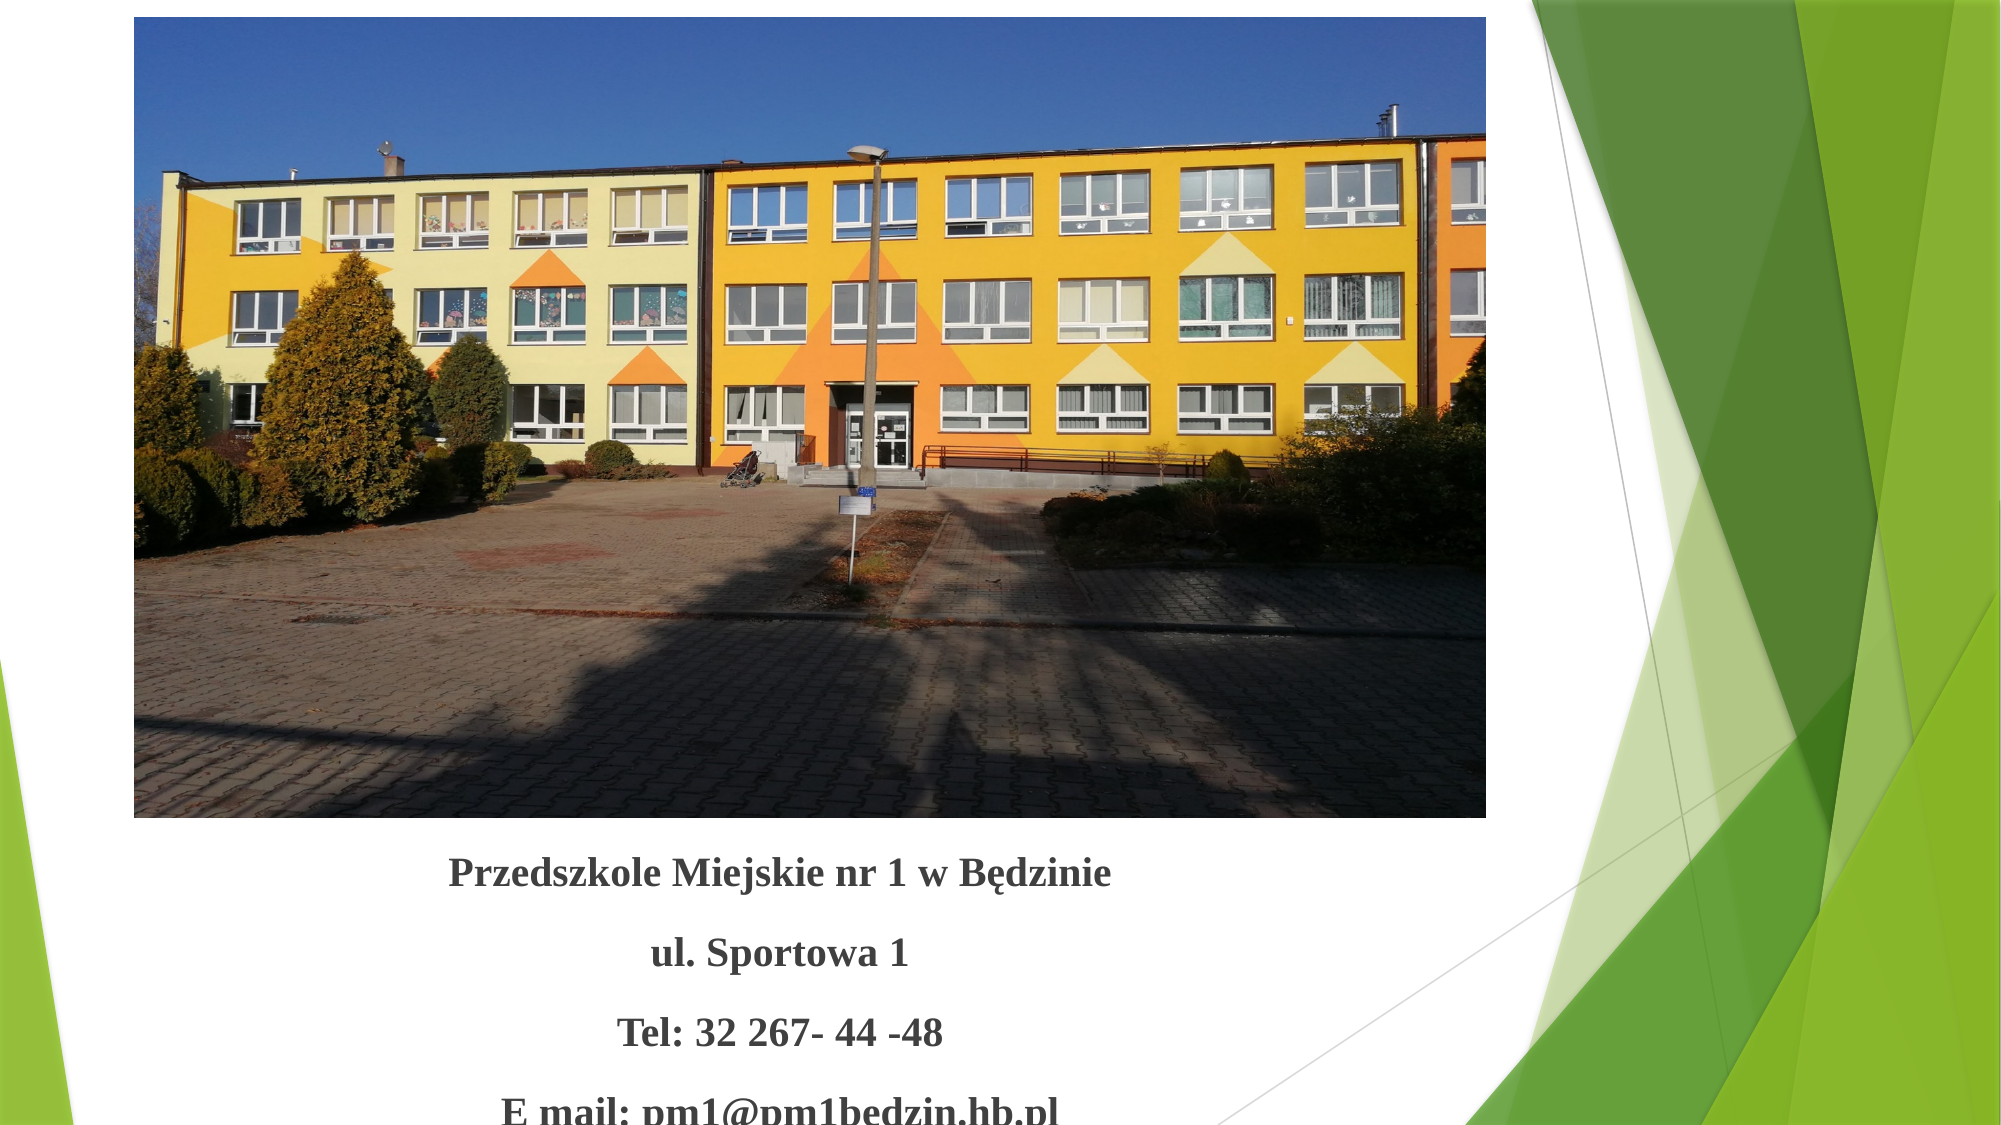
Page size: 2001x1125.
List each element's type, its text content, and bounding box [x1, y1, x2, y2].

picture [133, 17, 1486, 819]
list Przedszkole Miejskie nr 1 w Będzinie ul. Sportowa 1 Tel: 32 267- 44 -48 E mail: pm1@pm1bedzin.hb.pl [75, 845, 1486, 1104]
